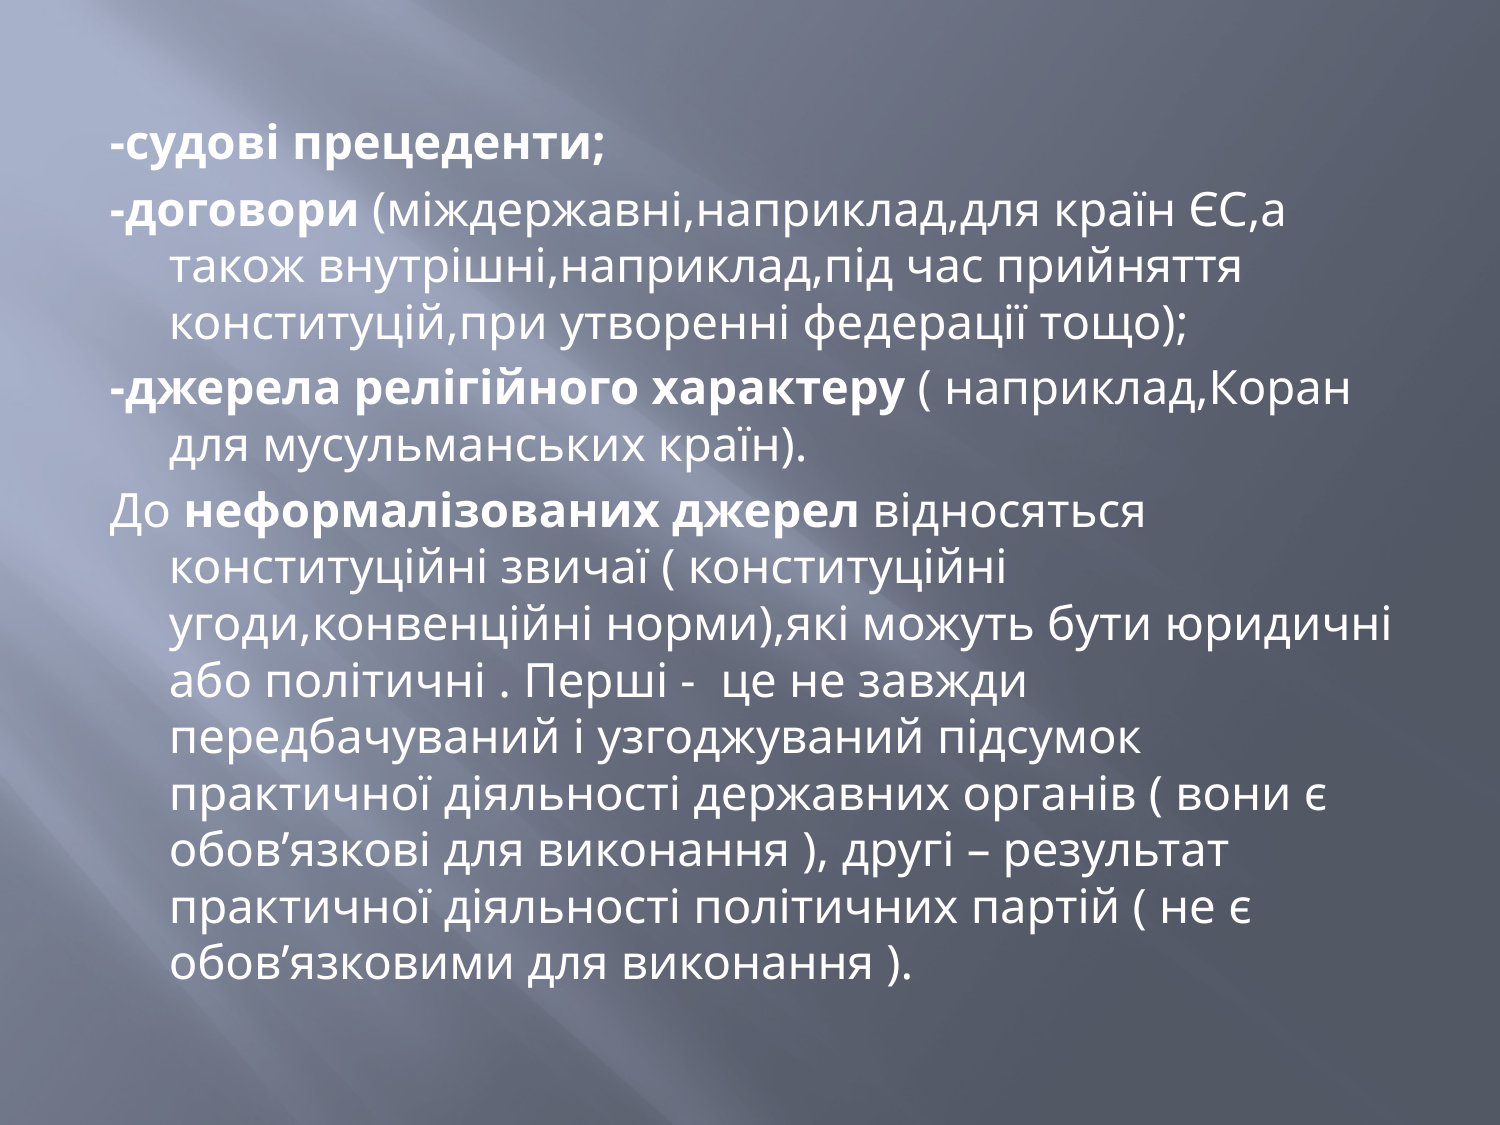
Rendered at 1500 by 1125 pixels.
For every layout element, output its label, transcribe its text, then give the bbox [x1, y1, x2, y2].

list -судові прецеденти; -договори (міждержавні,наприклад,для країн ЄС,а також внутрішні,наприклад,під час прийняття конституцій,при утворенні федерації тощо); -джерела релігійного характеру ( наприклад,Коран для мусульманських країн). До неформалізованих джерел відносяться конституційні звичаї ( конституційні угоди,конвенційні норми),які можуть бути юридичні або політичні . Перші - це не завжди передбачуваний і узгоджуваний підсумок практичної діяльності державних органів ( вони є обов’язкові для виконання ), другі – результат практичної діяльності політичних партій ( не є обов’язковими для виконання ). [74, 105, 1426, 1001]
